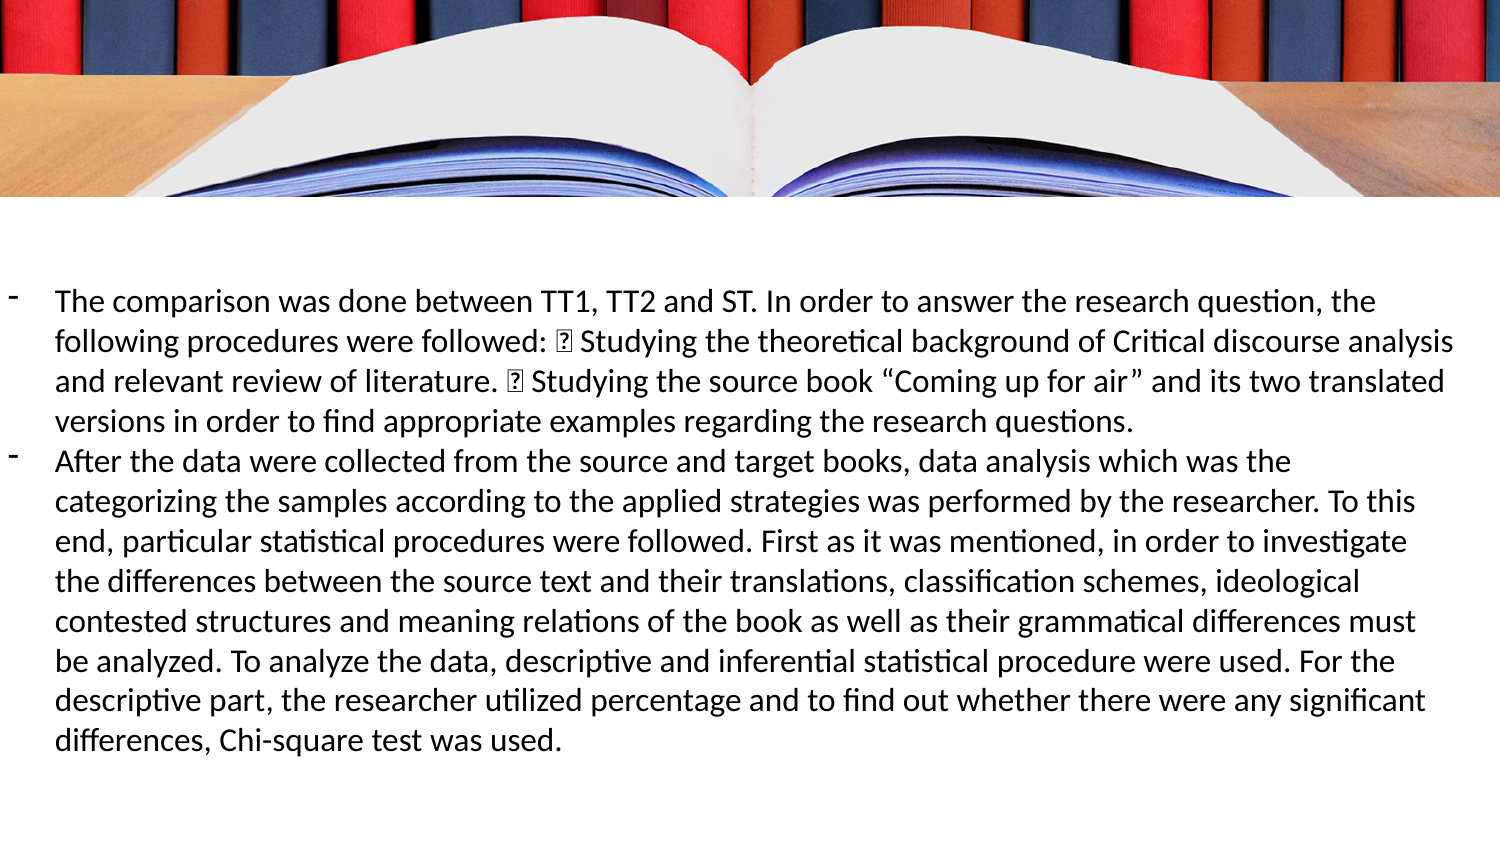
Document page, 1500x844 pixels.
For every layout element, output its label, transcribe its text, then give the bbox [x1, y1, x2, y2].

picture [0, 0, 1500, 844]
text_box The comparison was done between TT1, TT2 and ST. In order to answer the research question, the following procedures were followed:  Studying the theoretical background of Critical discourse analysis and relevant review of literature.  Studying the source book “Coming up for air” and its two translated versions in order to find appropriate examples regarding the research questions. After the data were collected from the source and target books, data analysis which was the categorizing the samples according to the applied strategies was performed by the researcher. To this end, particular statistical procedures were followed. First as it was mentioned, in order to investigate the differences between the source text and their translations, classification schemes, ideological contested structures and meaning relations of the book as well as their grammatical differences must be analyzed. To analyze the data, descriptive and inferential statistical procedure were used. For the descriptive part, the researcher utilized percentage and to find out whether there were any significant differences, Chi-square test was used. [0, 272, 1475, 766]
